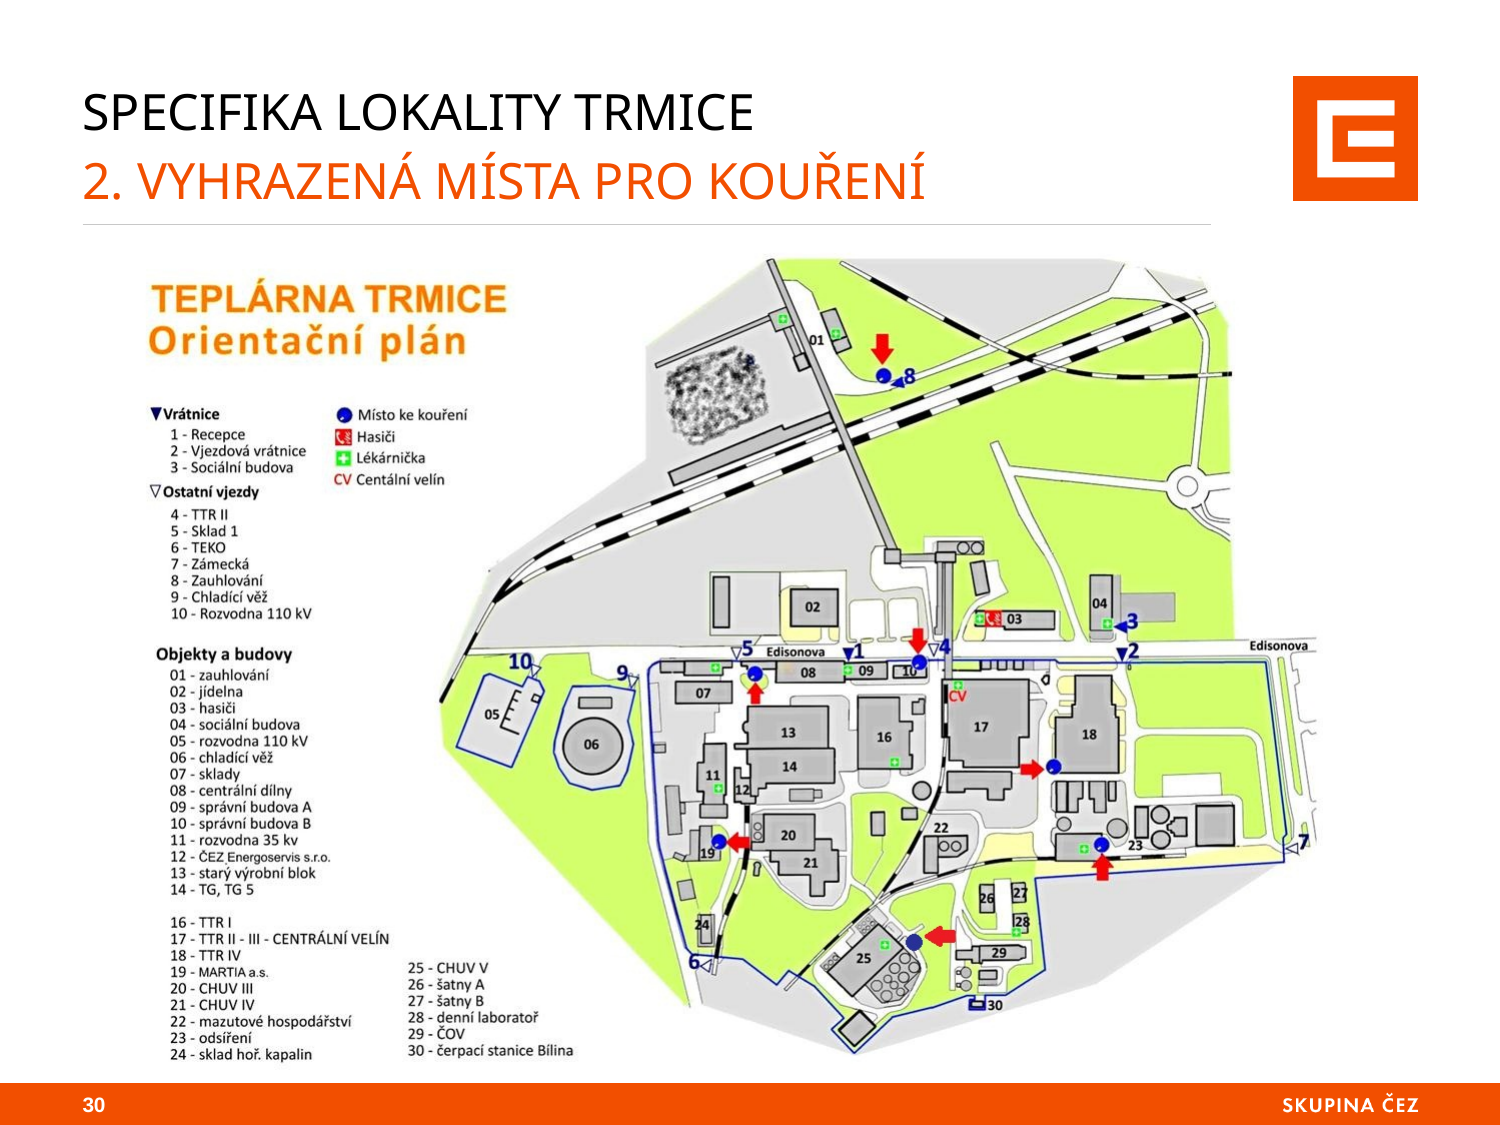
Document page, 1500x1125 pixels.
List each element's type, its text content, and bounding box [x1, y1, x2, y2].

picture [1293, 76, 1418, 201]
picture [0, 1083, 1500, 1125]
slide_number 29 [82, 1090, 134, 1117]
title SPECIFIKA LOKALITY TRMICE 2. vyhrazená Místa pro kouření [82, 71, 1211, 211]
picture [130, 249, 1370, 1082]
